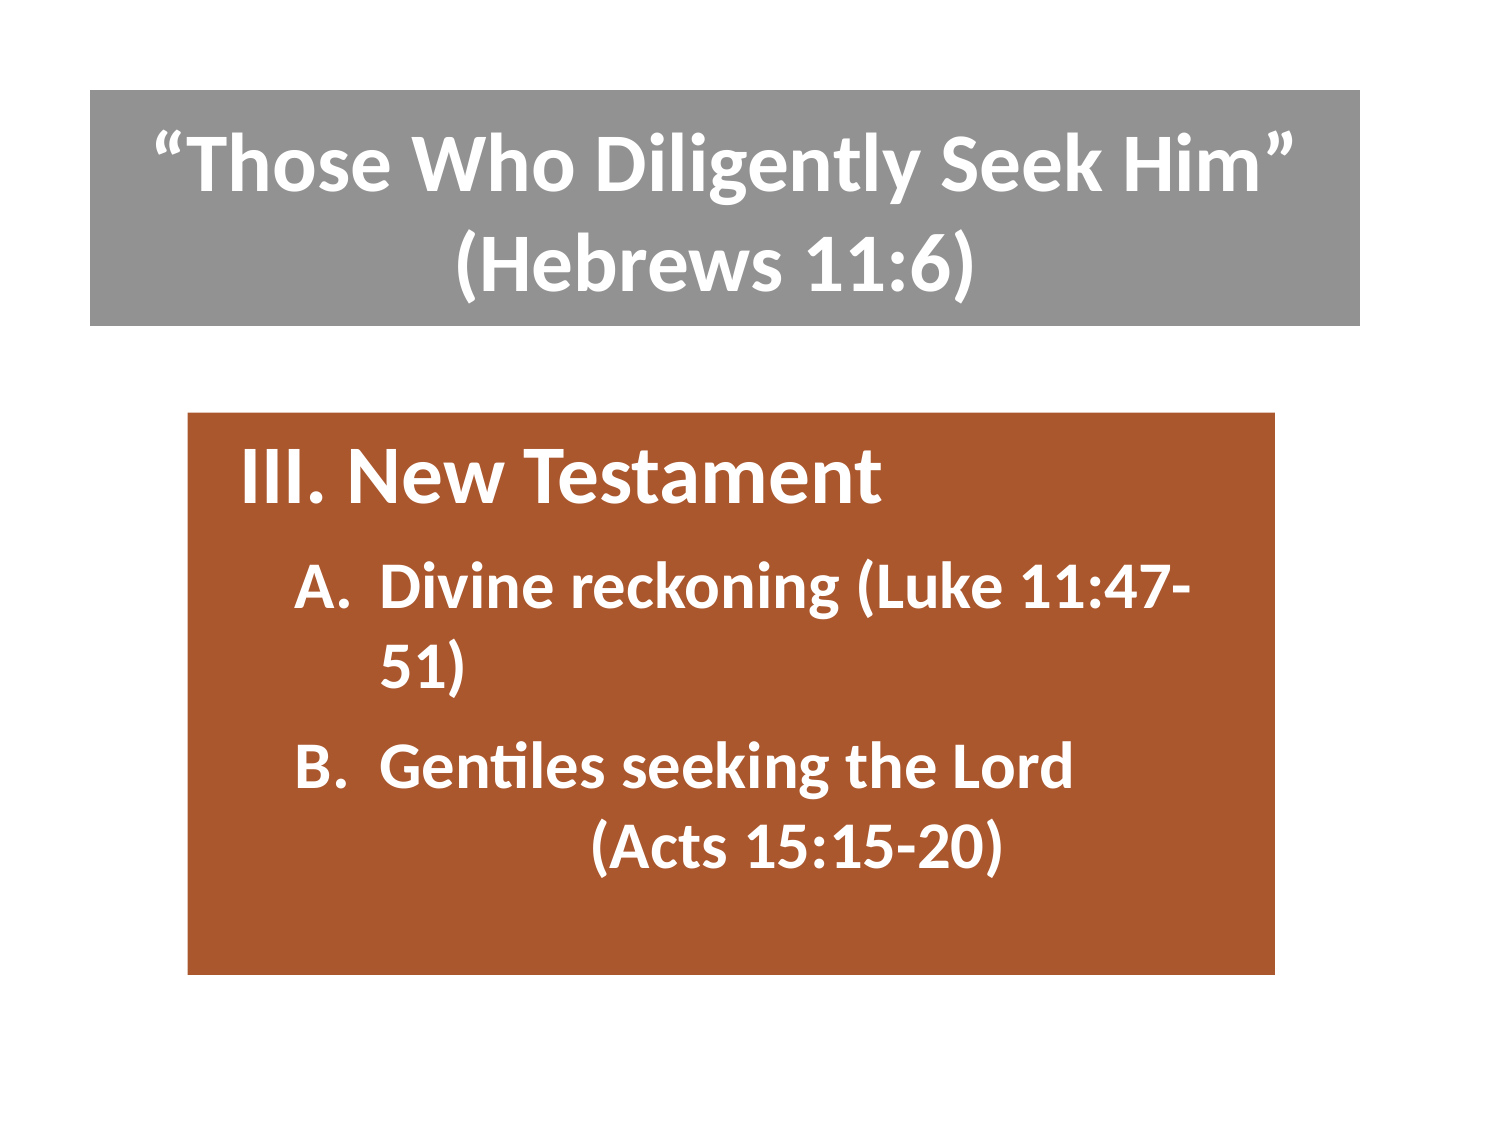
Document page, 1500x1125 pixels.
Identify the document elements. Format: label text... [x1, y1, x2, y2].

title “Those Who Diligently Seek Him” (Hebrews 11:6) [87, 87, 1363, 329]
subtitle III. New Testament Divine reckoning (Luke 11:47-51) Gentiles seeking the Lord (Acts 15:15-20) [187, 412, 1276, 976]
